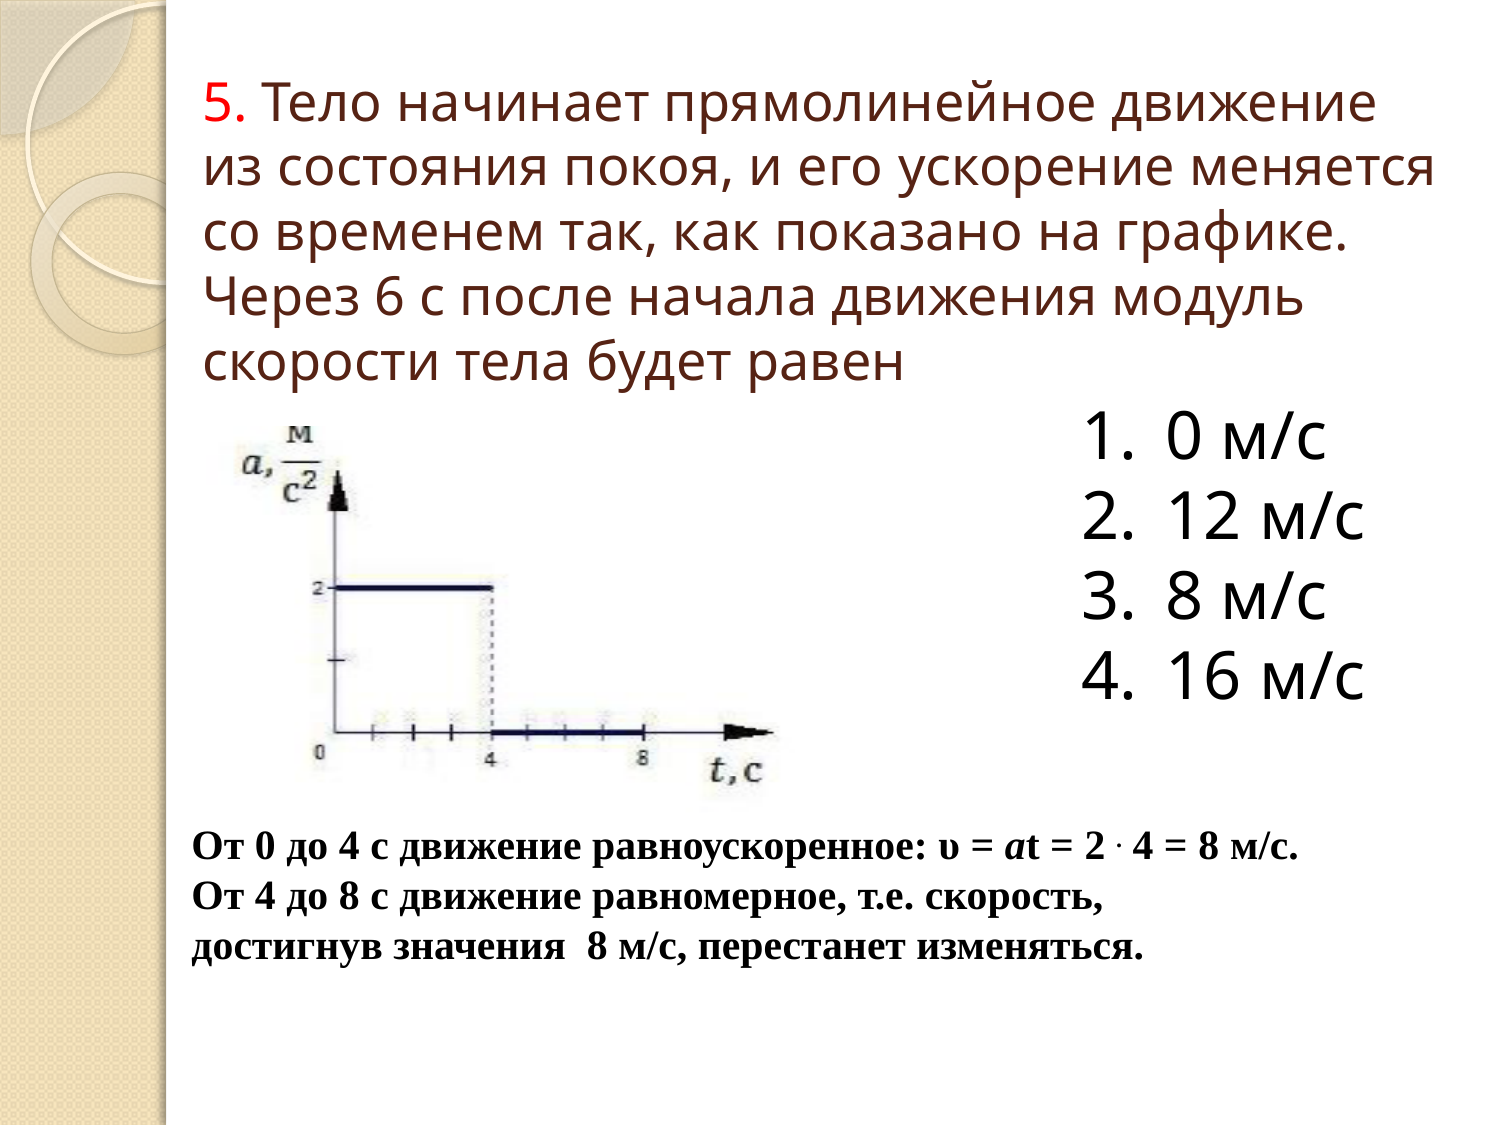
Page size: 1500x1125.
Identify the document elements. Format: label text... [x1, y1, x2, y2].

title 5. Тело начинает прямолинейное движение из состояния покоя, и его ускорение меняется со временем так, как показано на графике. Через 6 с после начала движения модуль скорости тела будет равен [187, 37, 1463, 421]
text_box 0 м/с 12 м/с 8 м/с 16 м/с [1066, 385, 1407, 720]
picture [206, 426, 822, 818]
text_box От 0 до 4 с движение равноускоренное: υ = at = 2 . 4 = 8 м/с. От 4 до 8 с движение равномерное, т.е. скорость, достигнув значения 8 м/с, перестанет изменяться. [176, 810, 1314, 976]
